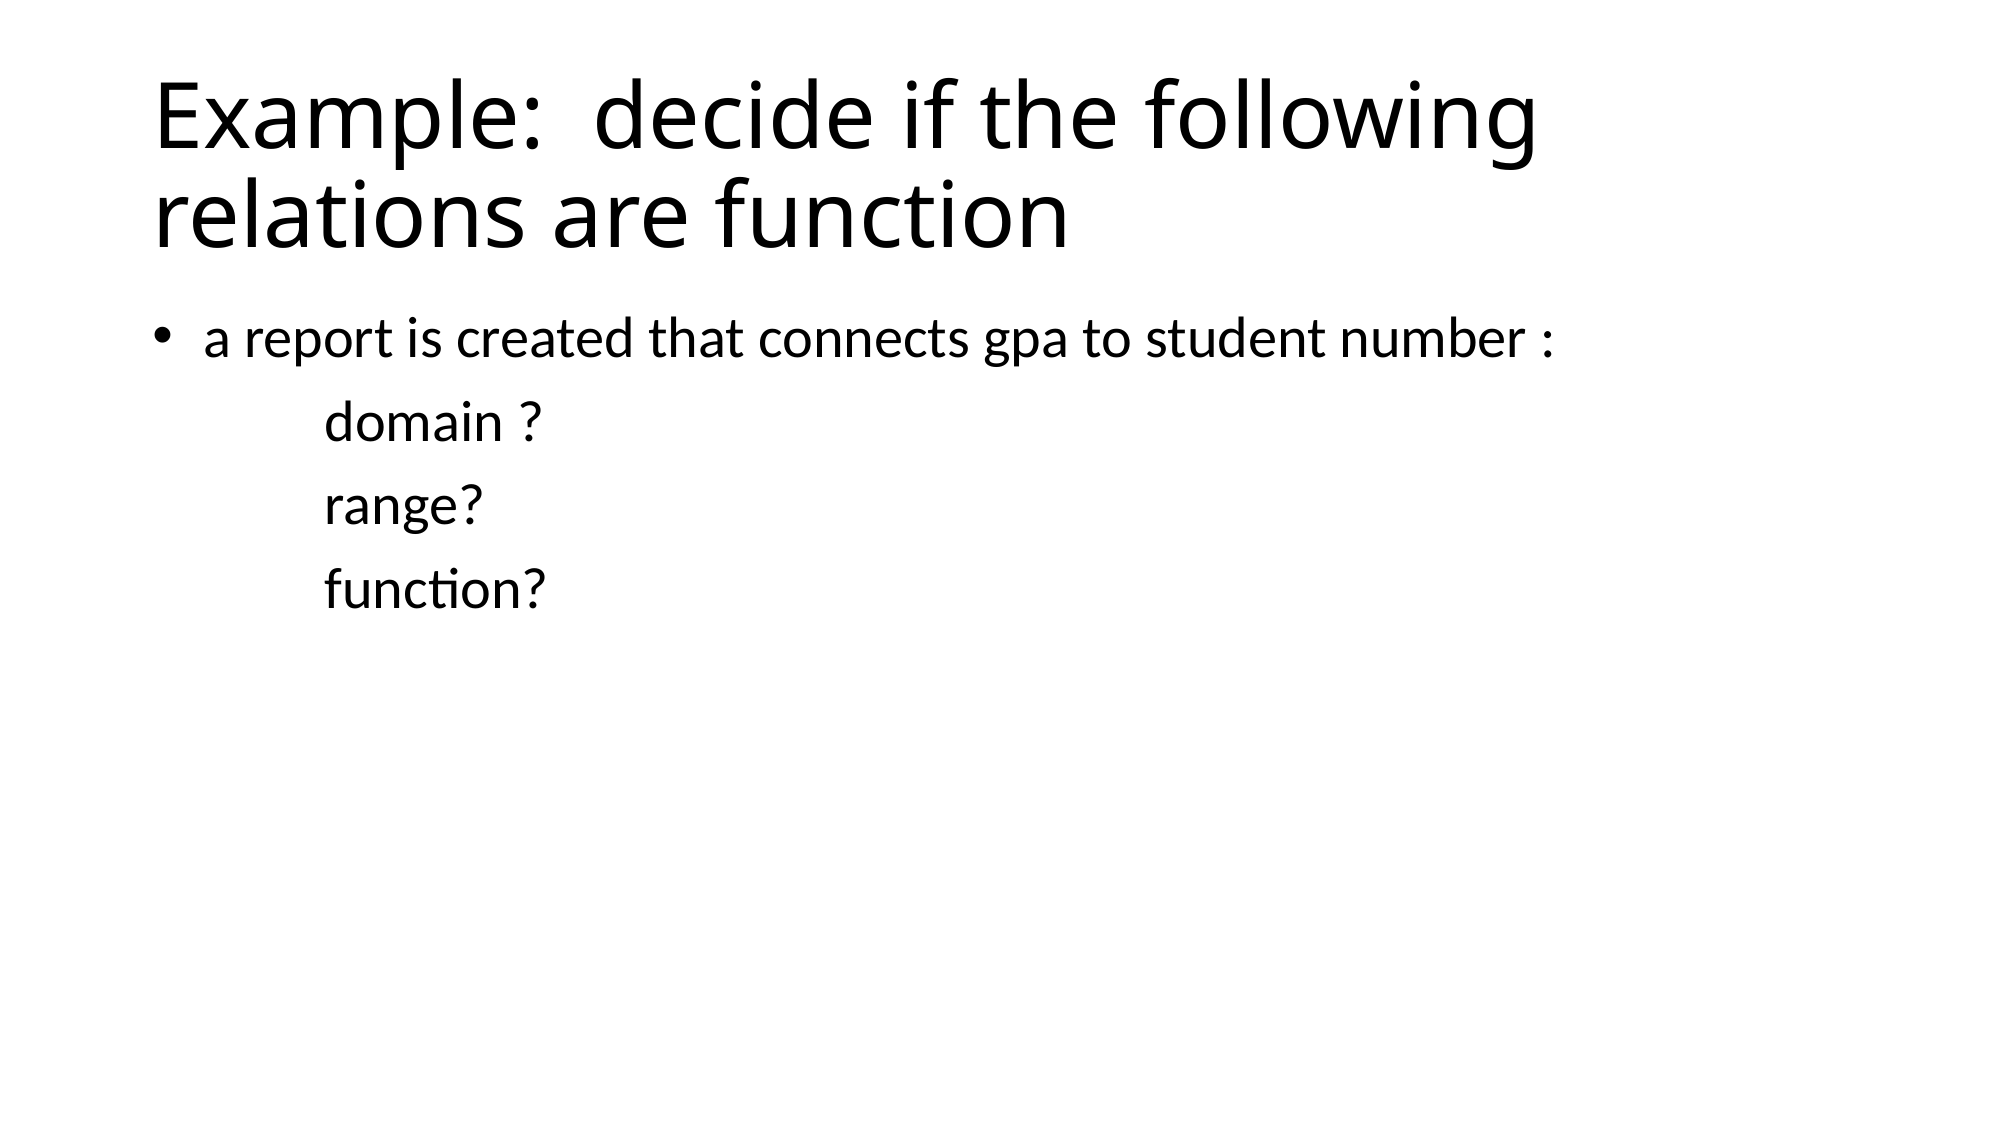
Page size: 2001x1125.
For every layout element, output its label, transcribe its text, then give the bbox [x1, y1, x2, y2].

title Example: decide if the following relations are function [137, 59, 1863, 278]
list a report is created that connects gpa to student number : domain ? range? function? [137, 299, 1863, 1014]
